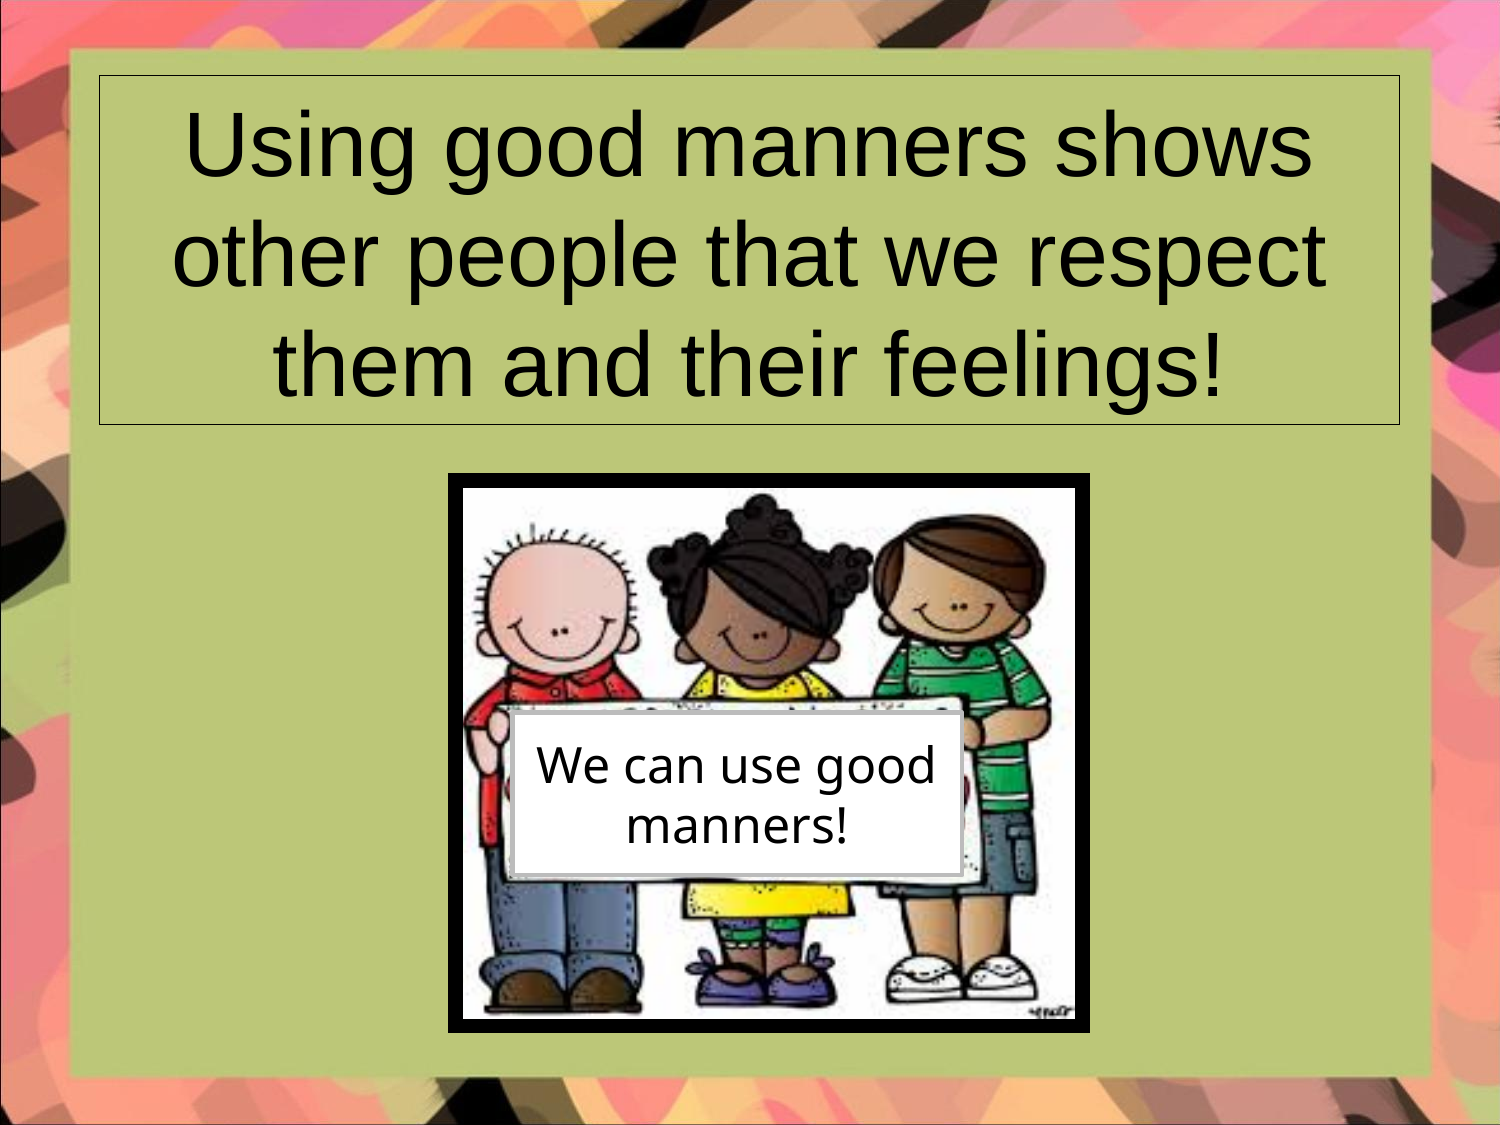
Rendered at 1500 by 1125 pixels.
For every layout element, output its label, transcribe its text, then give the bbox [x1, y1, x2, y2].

picture [0, 0, 1500, 1125]
title Using good manners shows other people that we respect them and their feelings! [99, 75, 1400, 425]
